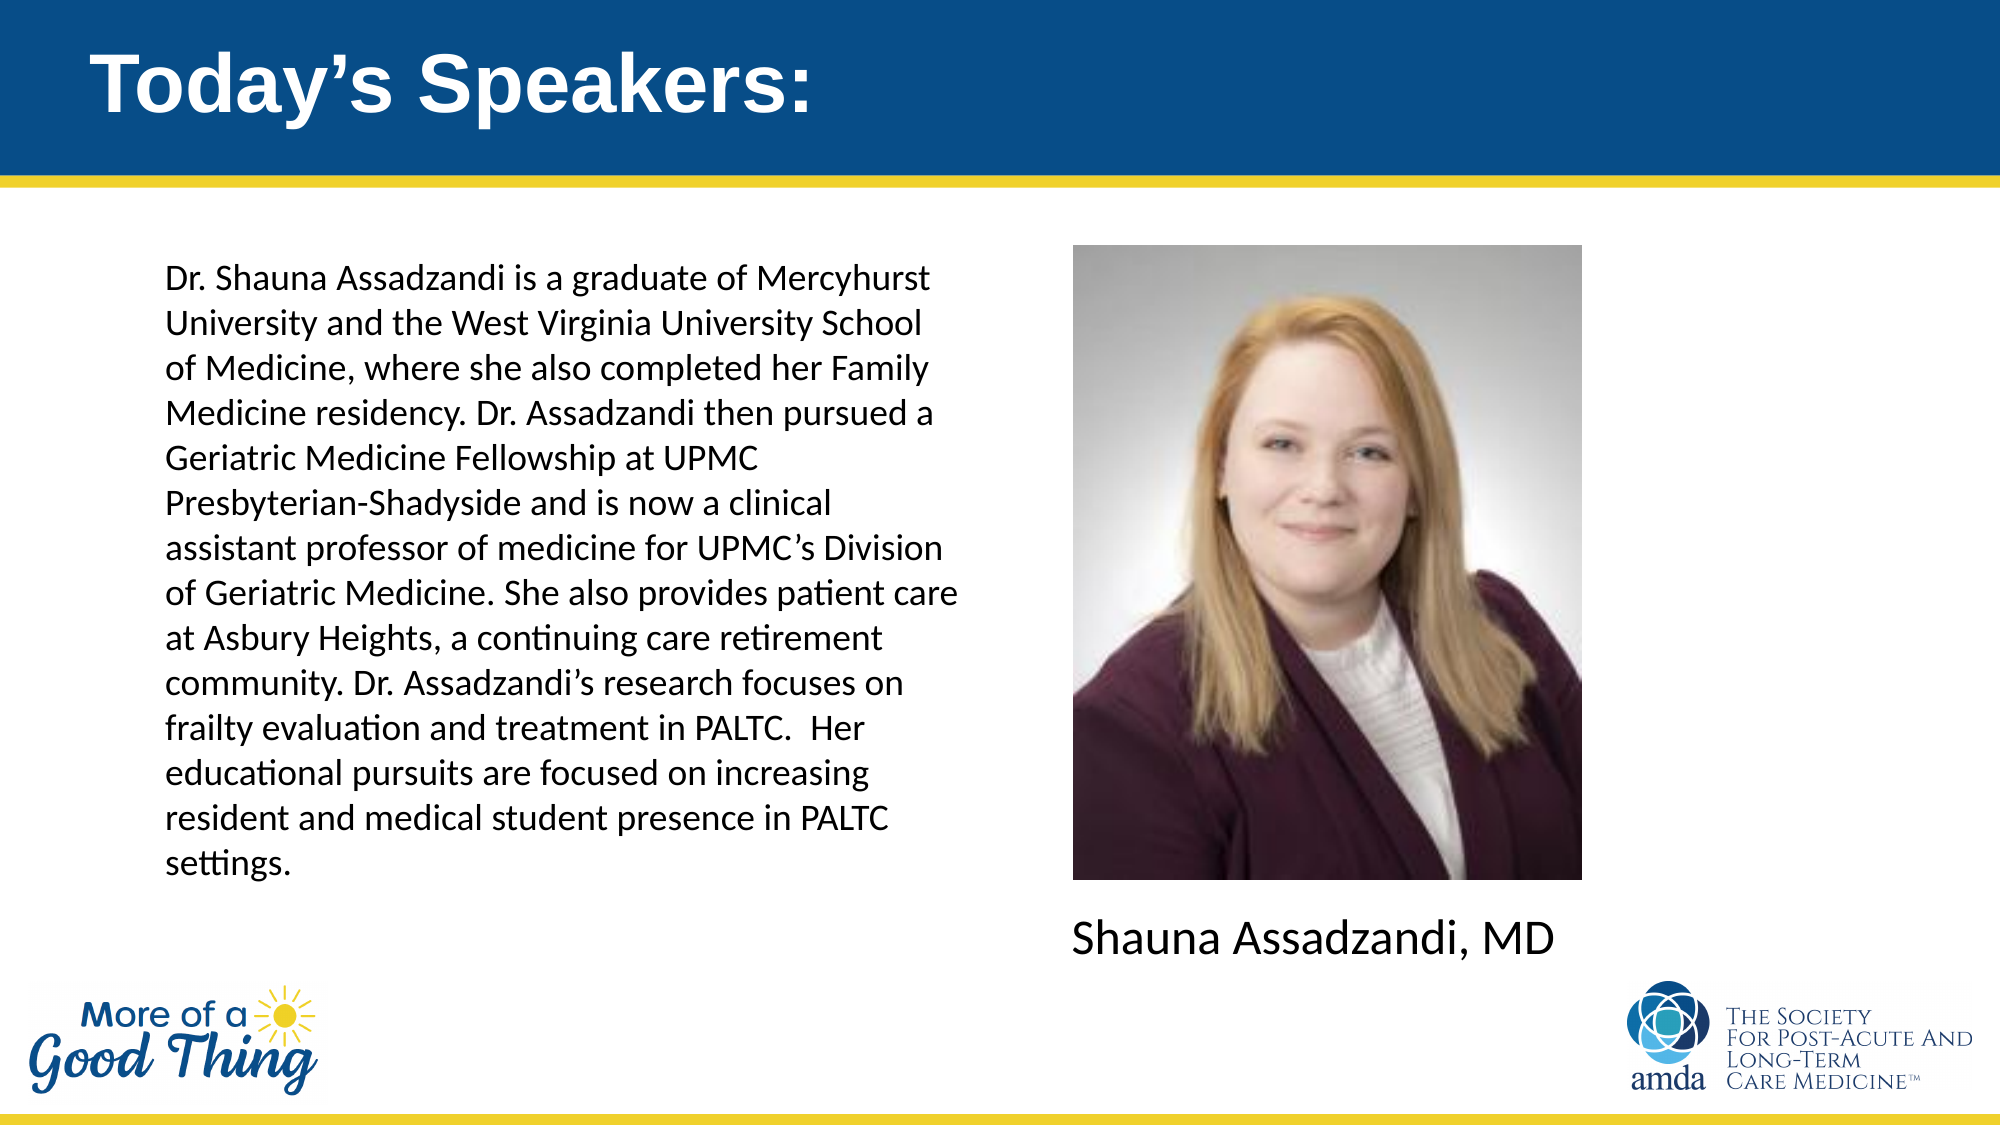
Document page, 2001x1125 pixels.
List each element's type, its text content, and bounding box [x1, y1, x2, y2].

text_box Shauna Assadzandi, MD [1056, 897, 1598, 973]
text_box Dr. Shauna Assadzandi is a graduate of Mercyhurst University and the West Virginia University School of Medicine, where she also completed her Family Medicine residency. Dr. Assadzandi then pursued a Geriatric Medicine Fellowship at UPMC Presbyterian-Shadyside and is now a clinical assistant professor of medicine for UPMC’s Division of Geriatric Medicine. She also provides patient care at Asbury Heights, a continuing care retirement community. Dr. Assadzandi’s research focuses on frailty evaluation and treatment in PALTC. Her educational pursuits are focused on increasing resident and medical student presence in PALTC settings. [150, 245, 978, 980]
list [1073, 244, 1582, 880]
picture [27, 981, 328, 1105]
picture [0, 1114, 2000, 1125]
picture [1627, 981, 1972, 1090]
title Today’s Speakers: [74, 81, 1800, 190]
